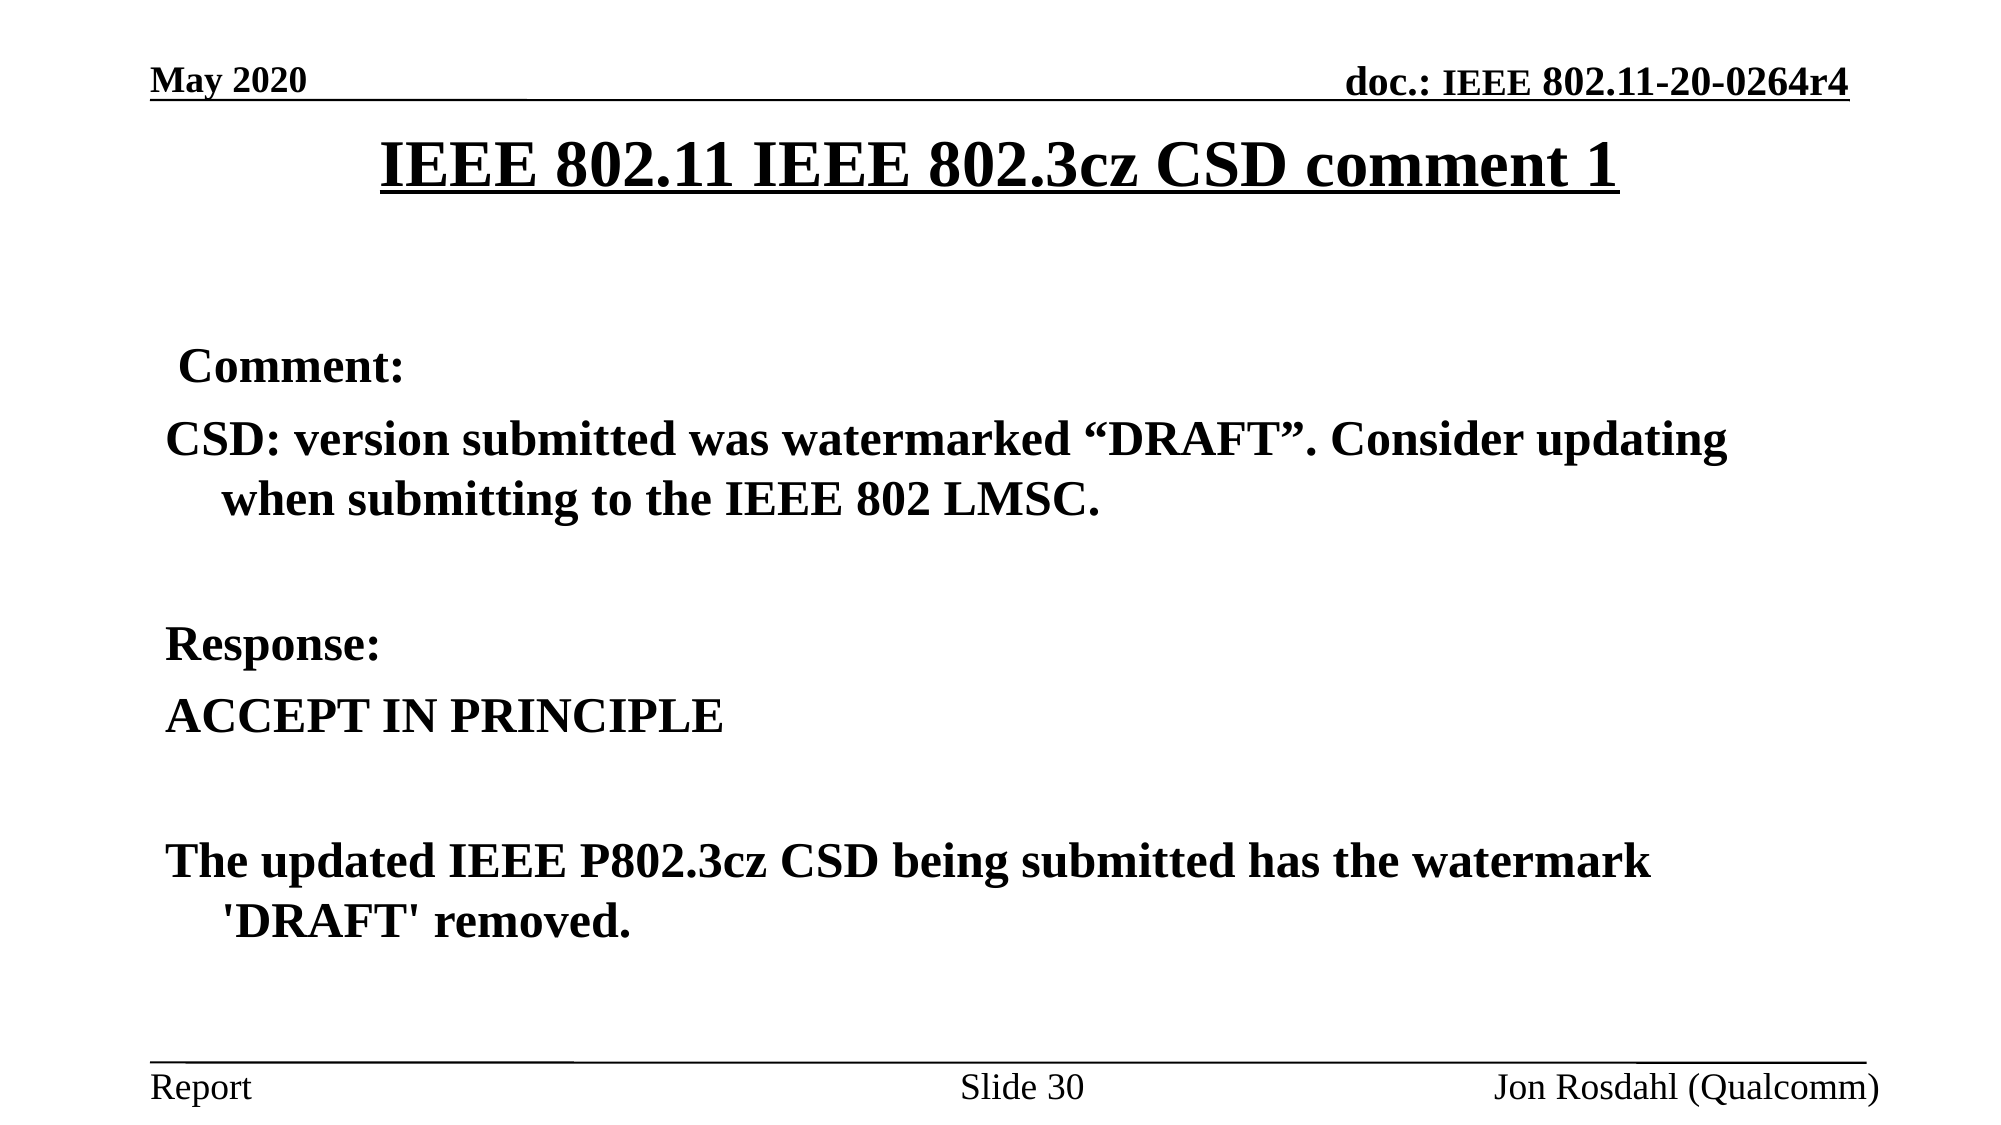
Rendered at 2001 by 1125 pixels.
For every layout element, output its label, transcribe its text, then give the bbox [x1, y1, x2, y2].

slide_number Slide 30 [950, 1061, 1095, 1125]
title IEEE 802.11 IEEE 802.3cz CSD comment 1 [149, 112, 1850, 288]
list Comment: CSD: version submitted was watermarked “DRAFT”. Consider updating when submitting to the IEEE 802 LMSC. Response: ACCEPT IN PRINCIPLE The updated IEEE P802.3cz CSD being submitted has the watermark 'DRAFT' removed. [149, 324, 1850, 1000]
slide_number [149, 49, 431, 100]
footer Jon Rosdahl (Qualcomm) [1436, 1061, 1881, 1108]
